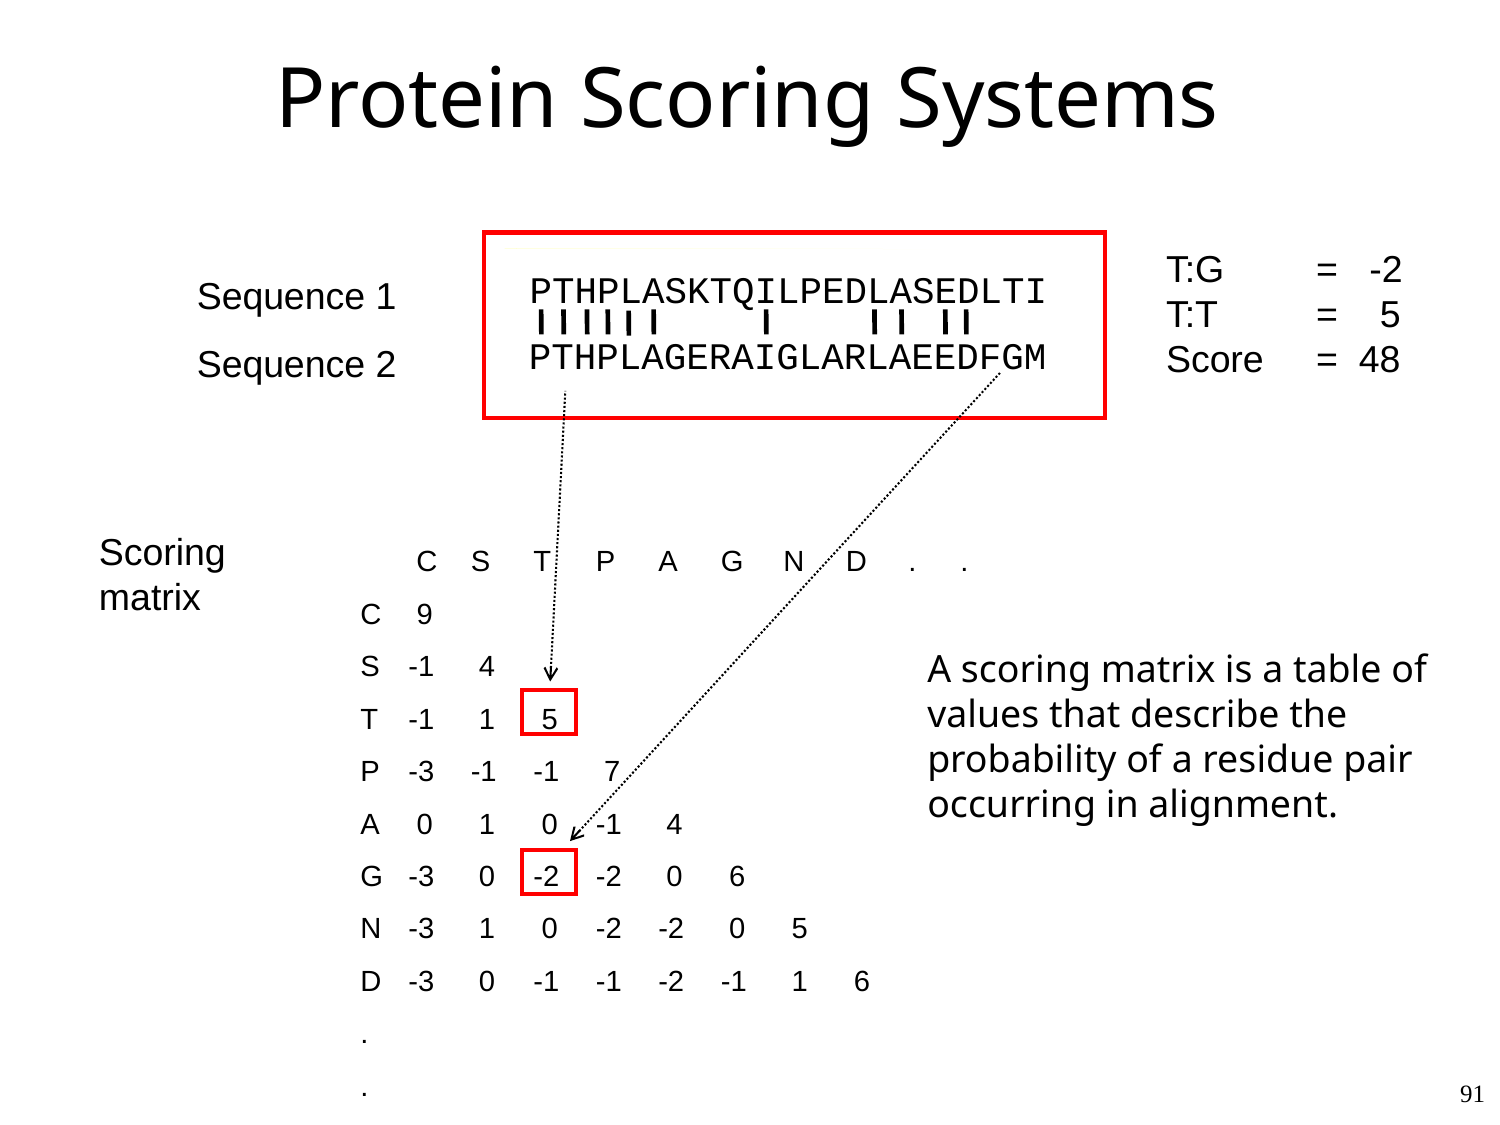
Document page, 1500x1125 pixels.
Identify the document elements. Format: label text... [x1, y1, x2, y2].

text_box Protein Scoring Systems [222, 0, 1273, 188]
text_box C S T P A G N D . . C 9 S -1 4 T -1 1 5 P -3 -1 -1 7 A 0 1 0 -1 4 G -3 0 -2 -2 0 6 N -3 1 0 -2 -2 0 5 D -3 0 -1 -1 -2 -1 1 6 . . [345, 517, 1025, 1110]
text_box Sequence 1 Sequence 2 [182, 242, 412, 392]
text_box A scoring matrix is a table of values that describe the probability of a residue pair occurring in alignment. [912, 637, 1453, 833]
text_box [484, 232, 1105, 418]
text_box Scoring matrix [84, 520, 241, 625]
text_box T:G = -2 T:T = 5 Score = 48 [1151, 237, 1429, 388]
slide_number 91 [1186, 1069, 1500, 1125]
